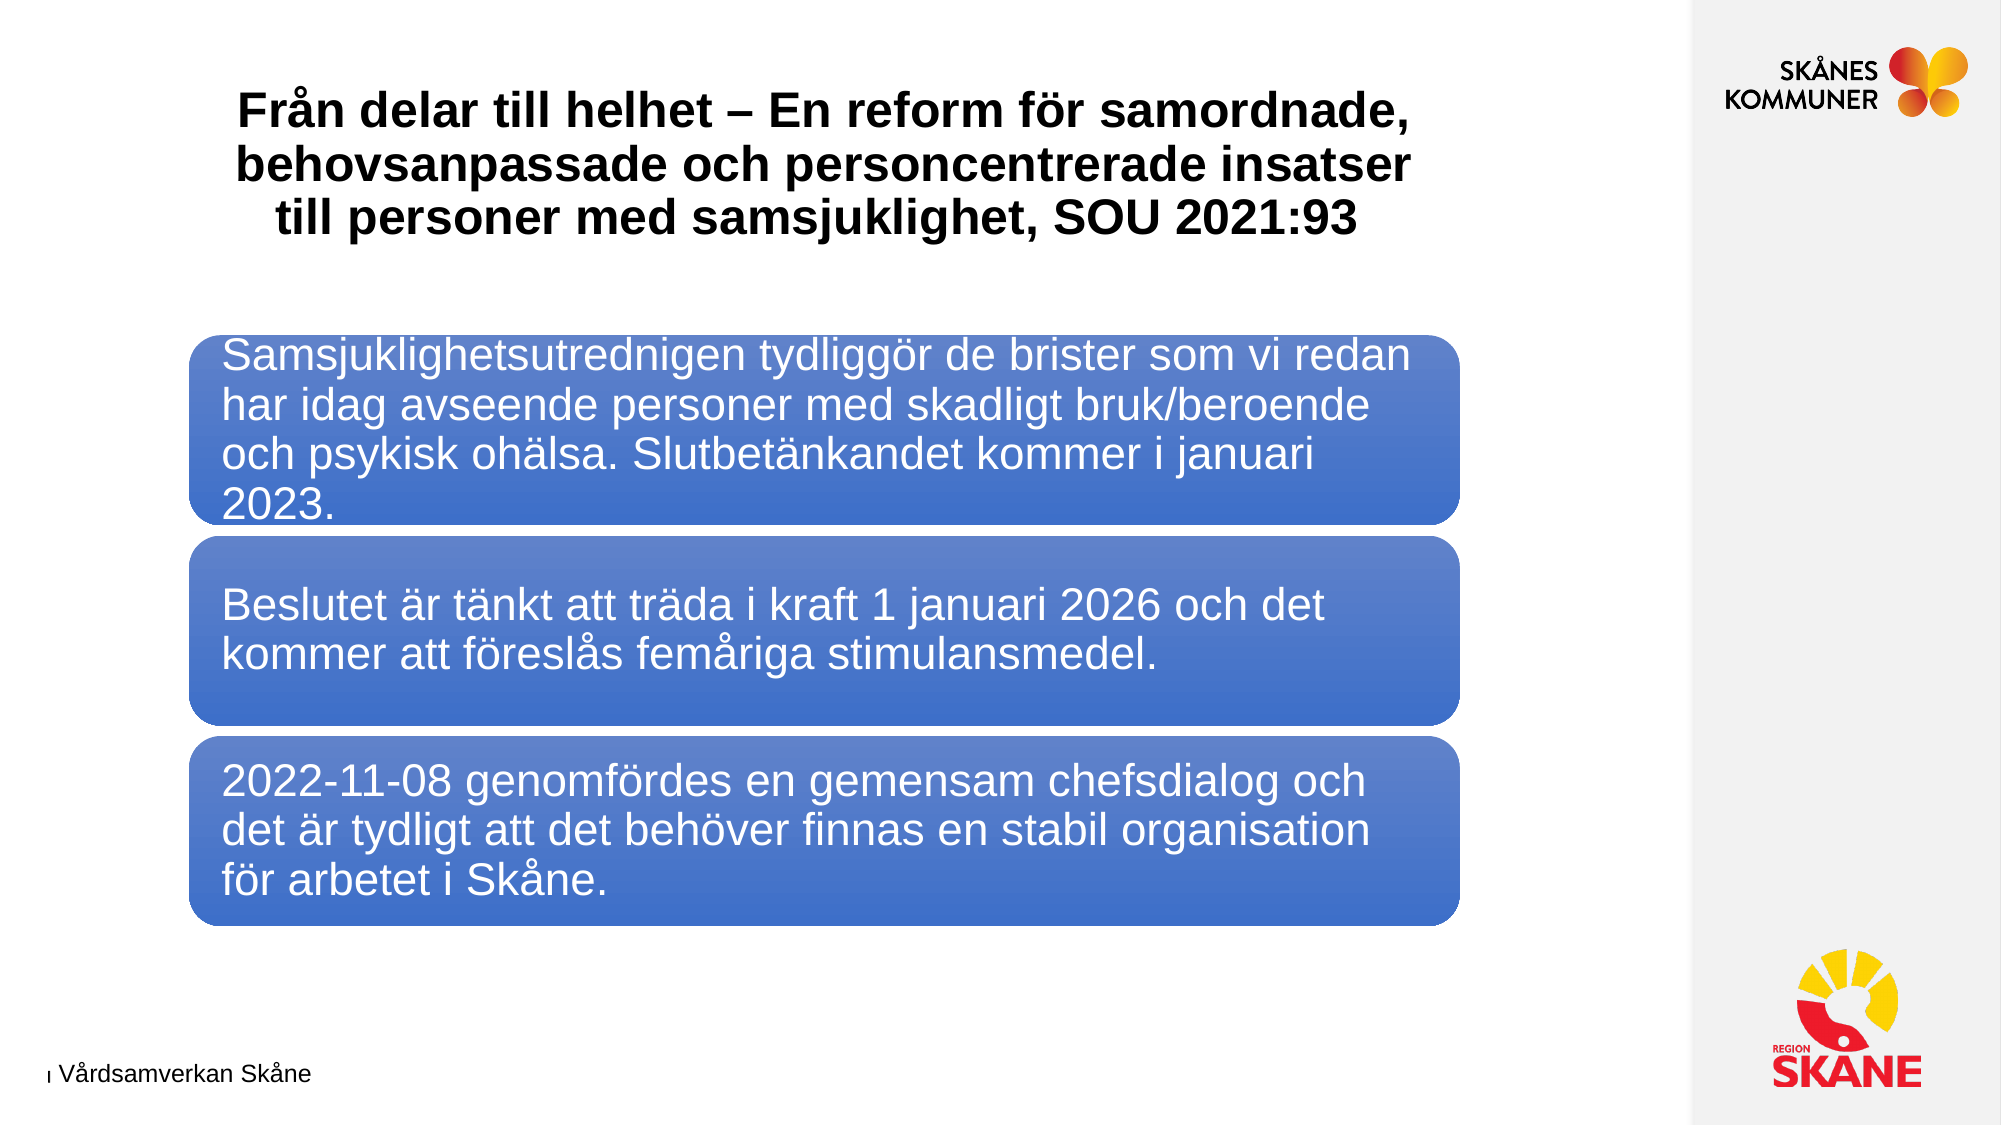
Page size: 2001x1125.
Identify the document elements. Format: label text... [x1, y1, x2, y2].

title Från delar till helhet – En reform för samordnade, behovsanpassade och personcentrerade insatser till personer med samsjuklighet, SOU 2021:93 [189, 95, 1460, 235]
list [189, 277, 1460, 984]
picture [1726, 47, 1968, 117]
